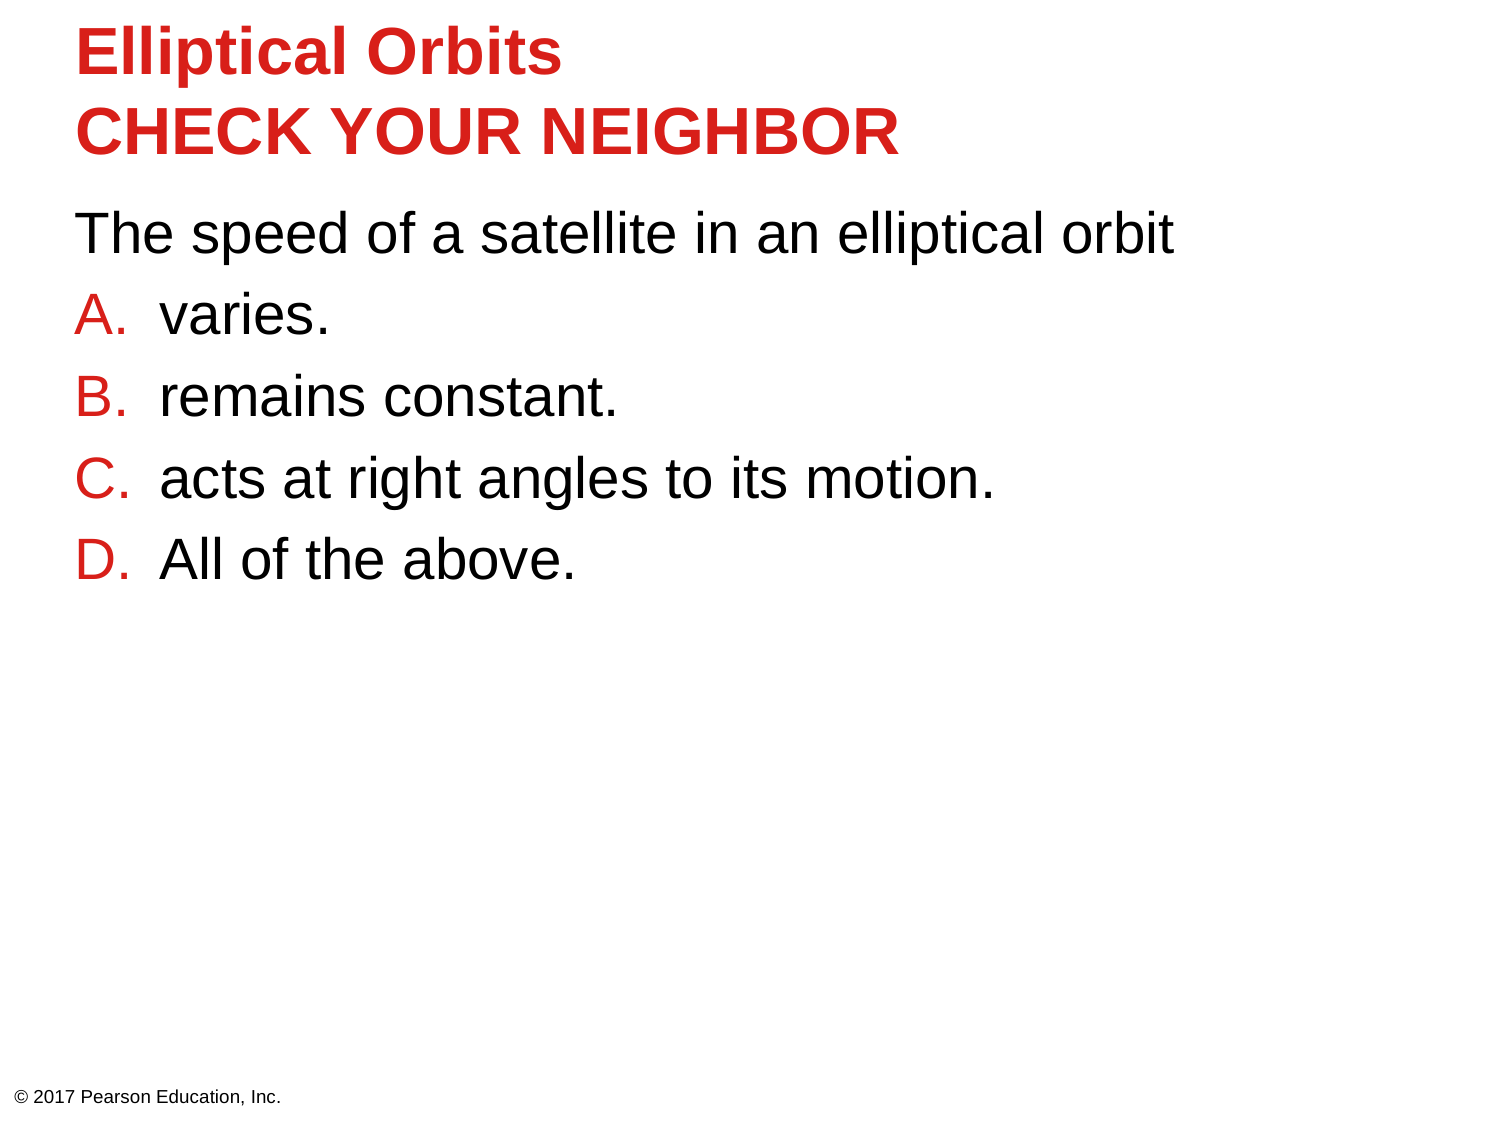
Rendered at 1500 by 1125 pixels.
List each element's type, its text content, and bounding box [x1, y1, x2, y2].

list The speed of a satellite in an elliptical orbit varies. remains constant. acts at right angles to its motion. All of the above. [59, 187, 1410, 1025]
title Elliptical Orbits CHECK YOUR NEIGHBOR [0, 0, 1500, 177]
footer © 2017 Pearson Education, Inc. [14, 1084, 900, 1115]
